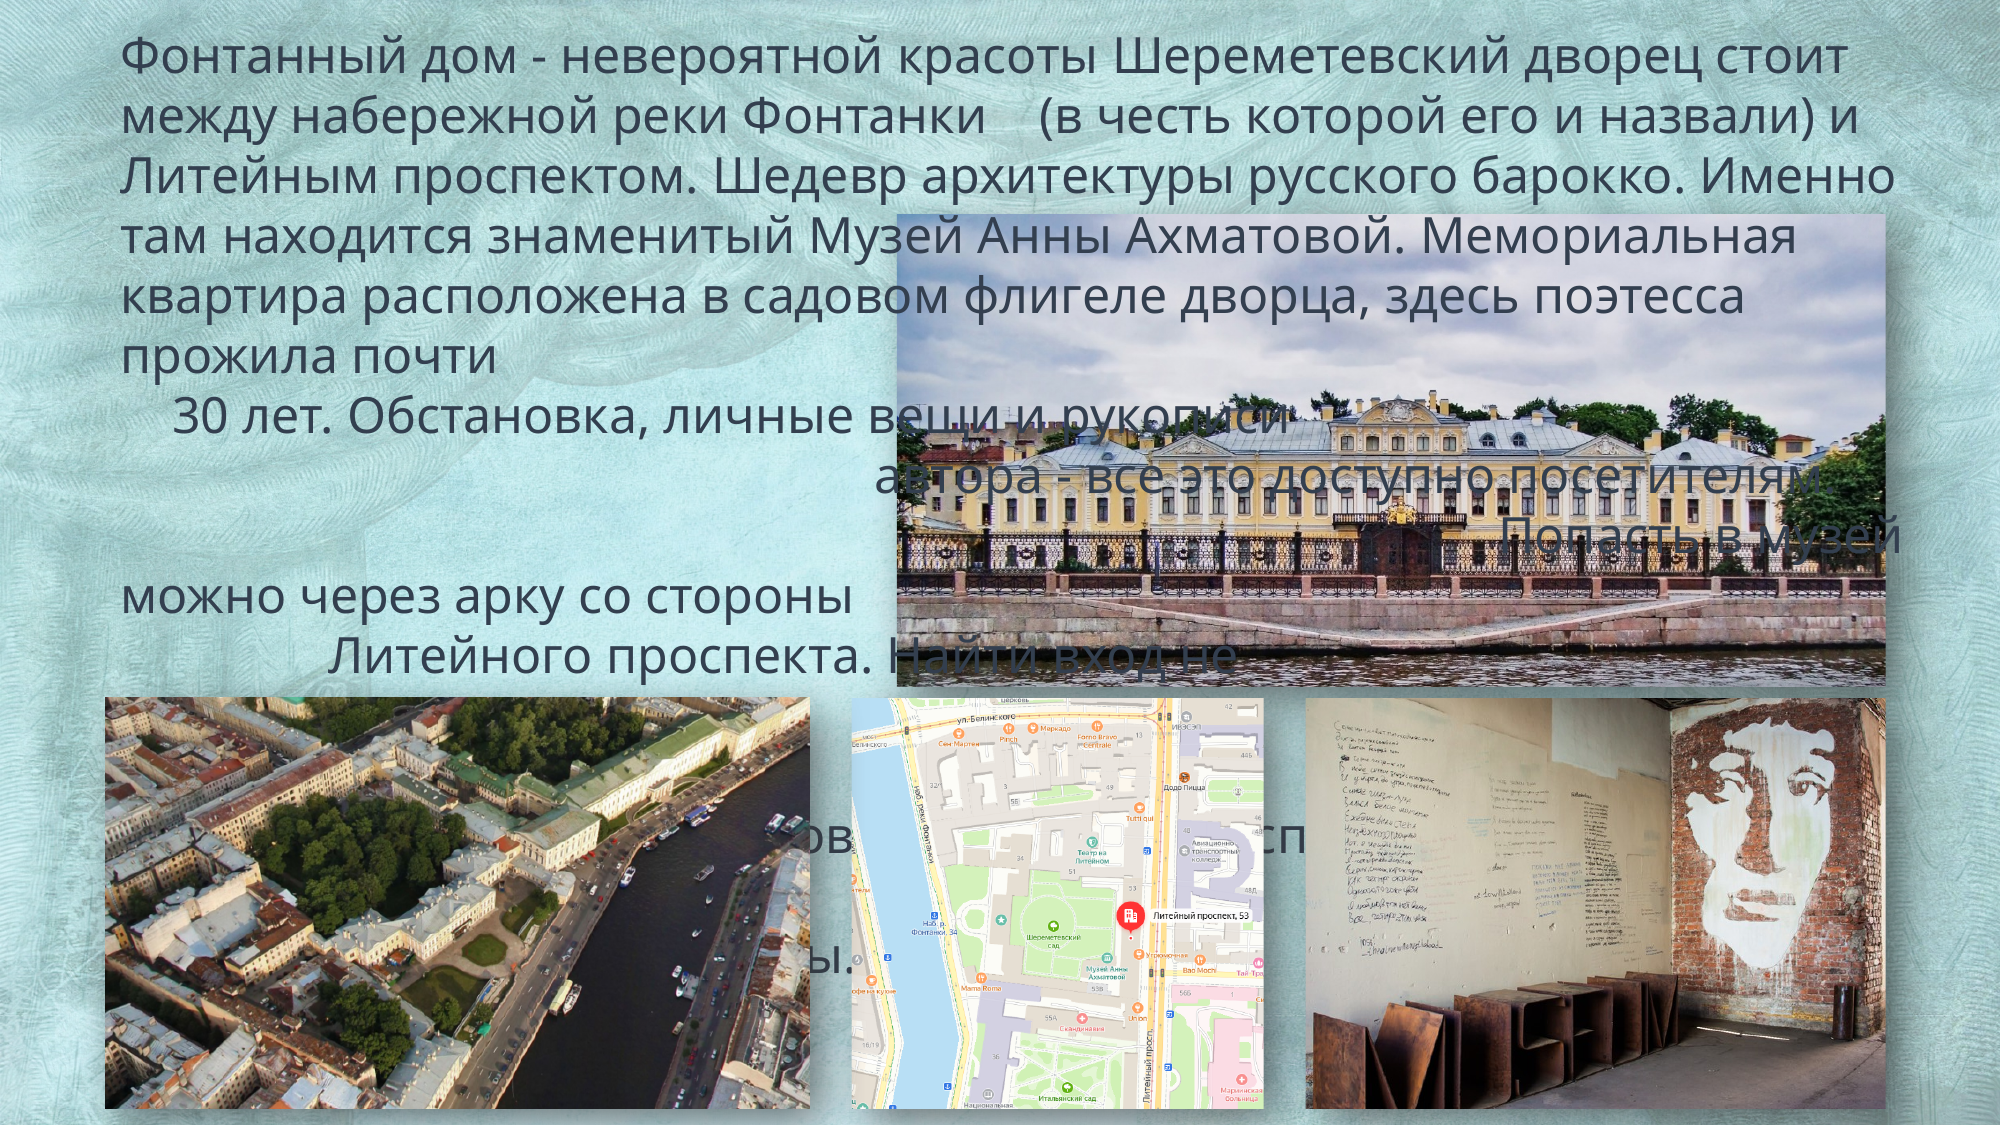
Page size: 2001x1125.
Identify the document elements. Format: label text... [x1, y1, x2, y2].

picture [1305, 697, 1886, 1109]
picture [105, 697, 810, 1109]
text_box Фонтанный дом - невероятной красоты Шереметевский дворец стоит между набережной реки Фонтанки (в честь которой его и назвали) и Литейным проспектом. Шедевр архитектуры русского барокко. Именно там находится знаменитый Музей Анны Ахматовой. Мемориальная квартира расположена в садовом флигеле дворца, здесь поэтесса прожила почти 30 лет. Обстановка, личные вещи и рукописи автора - все это доступно посетителям. Попасть в музей можно через арку со стороны Литейного проспекта. Найти вход не составит труда: увидите огромный портрет Ахматовой и стихийно исписанные строками из ее стихотворений стены. [105, 16, 1949, 992]
picture [896, 214, 1886, 687]
picture [851, 698, 1264, 1109]
